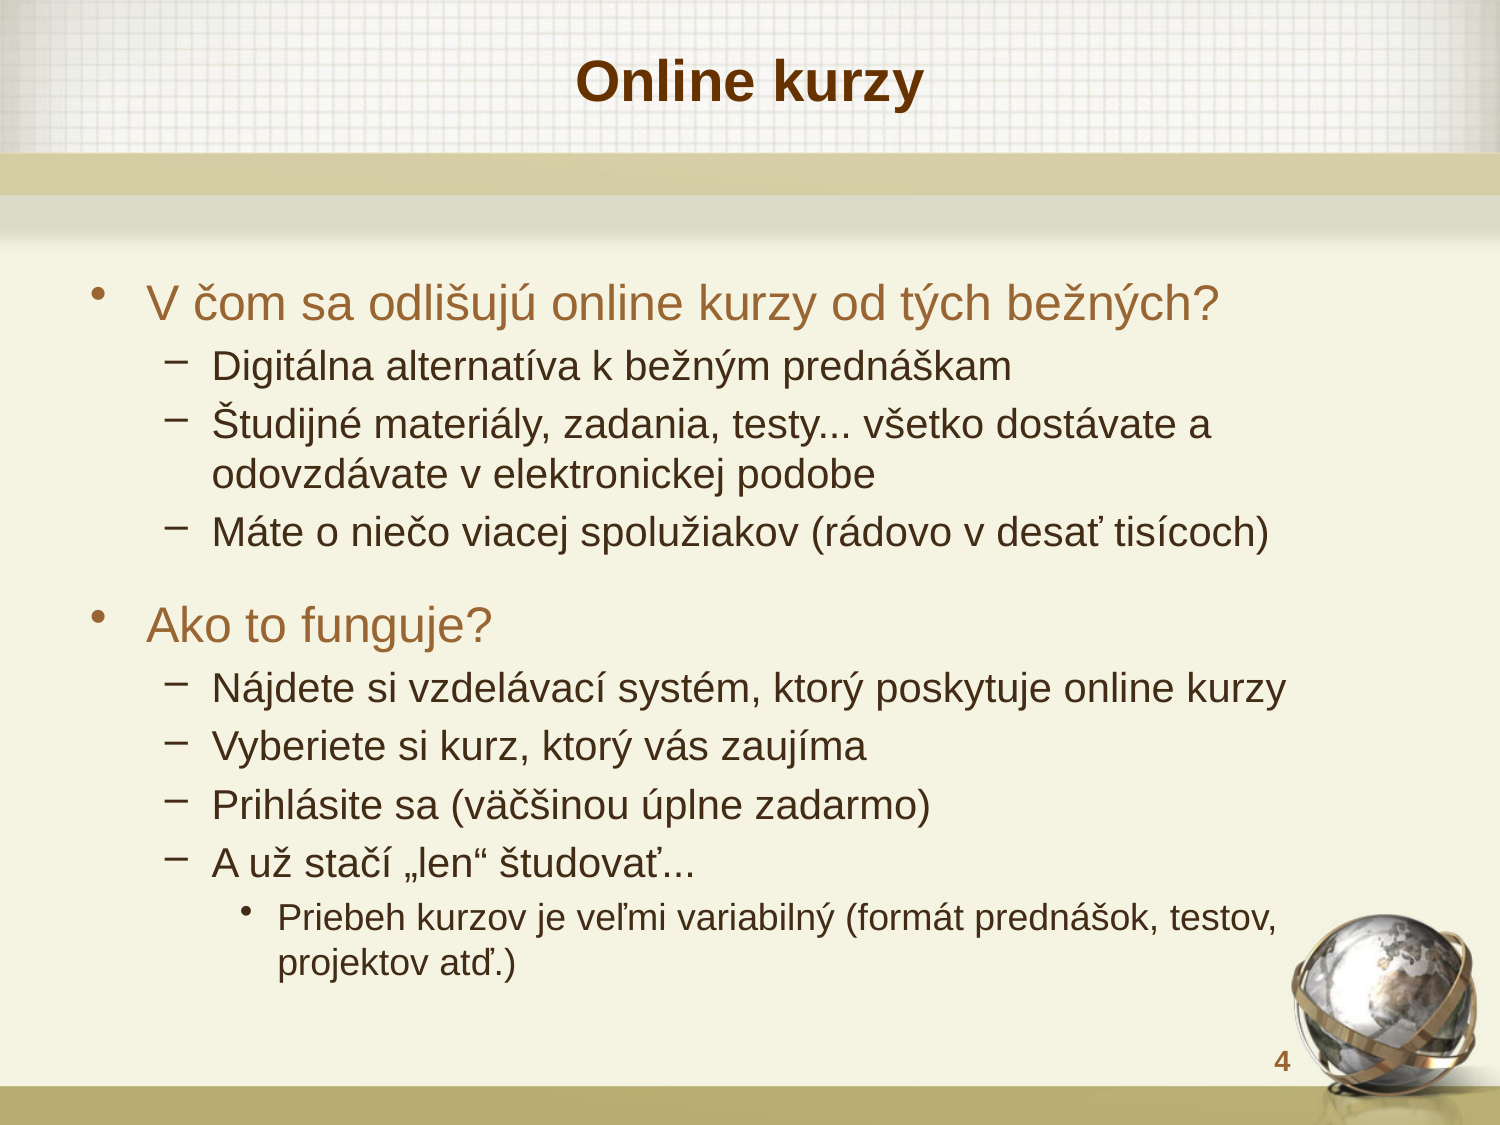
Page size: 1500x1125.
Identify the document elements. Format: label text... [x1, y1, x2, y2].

list V čom sa odlišujú online kurzy od tých bežných? Digitálna alternatíva k bežným prednáškam Študijné materiály, zadania, testy... všetko dostávate a odovzdávate v elektronickej podobe Máte o niečo viacej spolužiakov (rádovo v desať tisícoch) Ako to funguje? Nájdete si vzdelávací systém, ktorý poskytuje online kurzy Vyberiete si kurz, ktorý vás zaujíma Prihlásite sa (väčšinou úplne zadarmo) A už stačí „len“ študovať... Priebeh kurzov je veľmi variabilný (formát prednášok, testov, projektov atď.) [75, 262, 1425, 1024]
picture [0, 0, 1500, 1125]
title Online kurzy [75, 7, 1425, 149]
